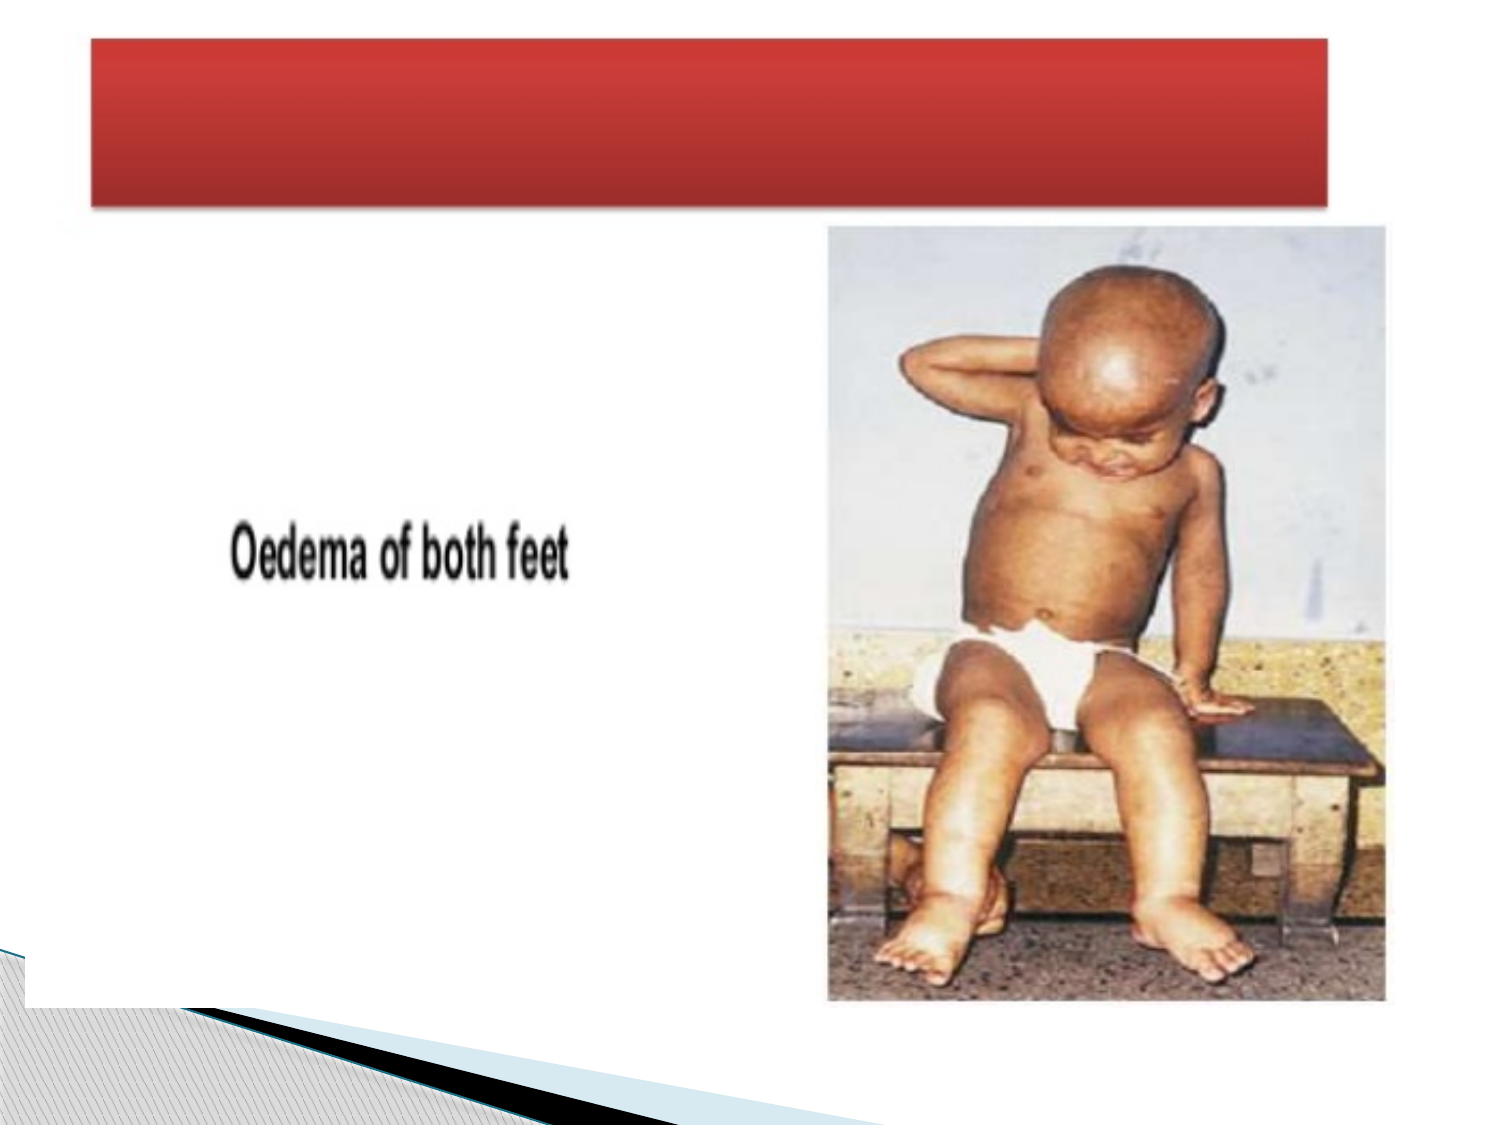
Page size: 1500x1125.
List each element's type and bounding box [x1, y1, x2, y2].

picture [25, 0, 1395, 1008]
